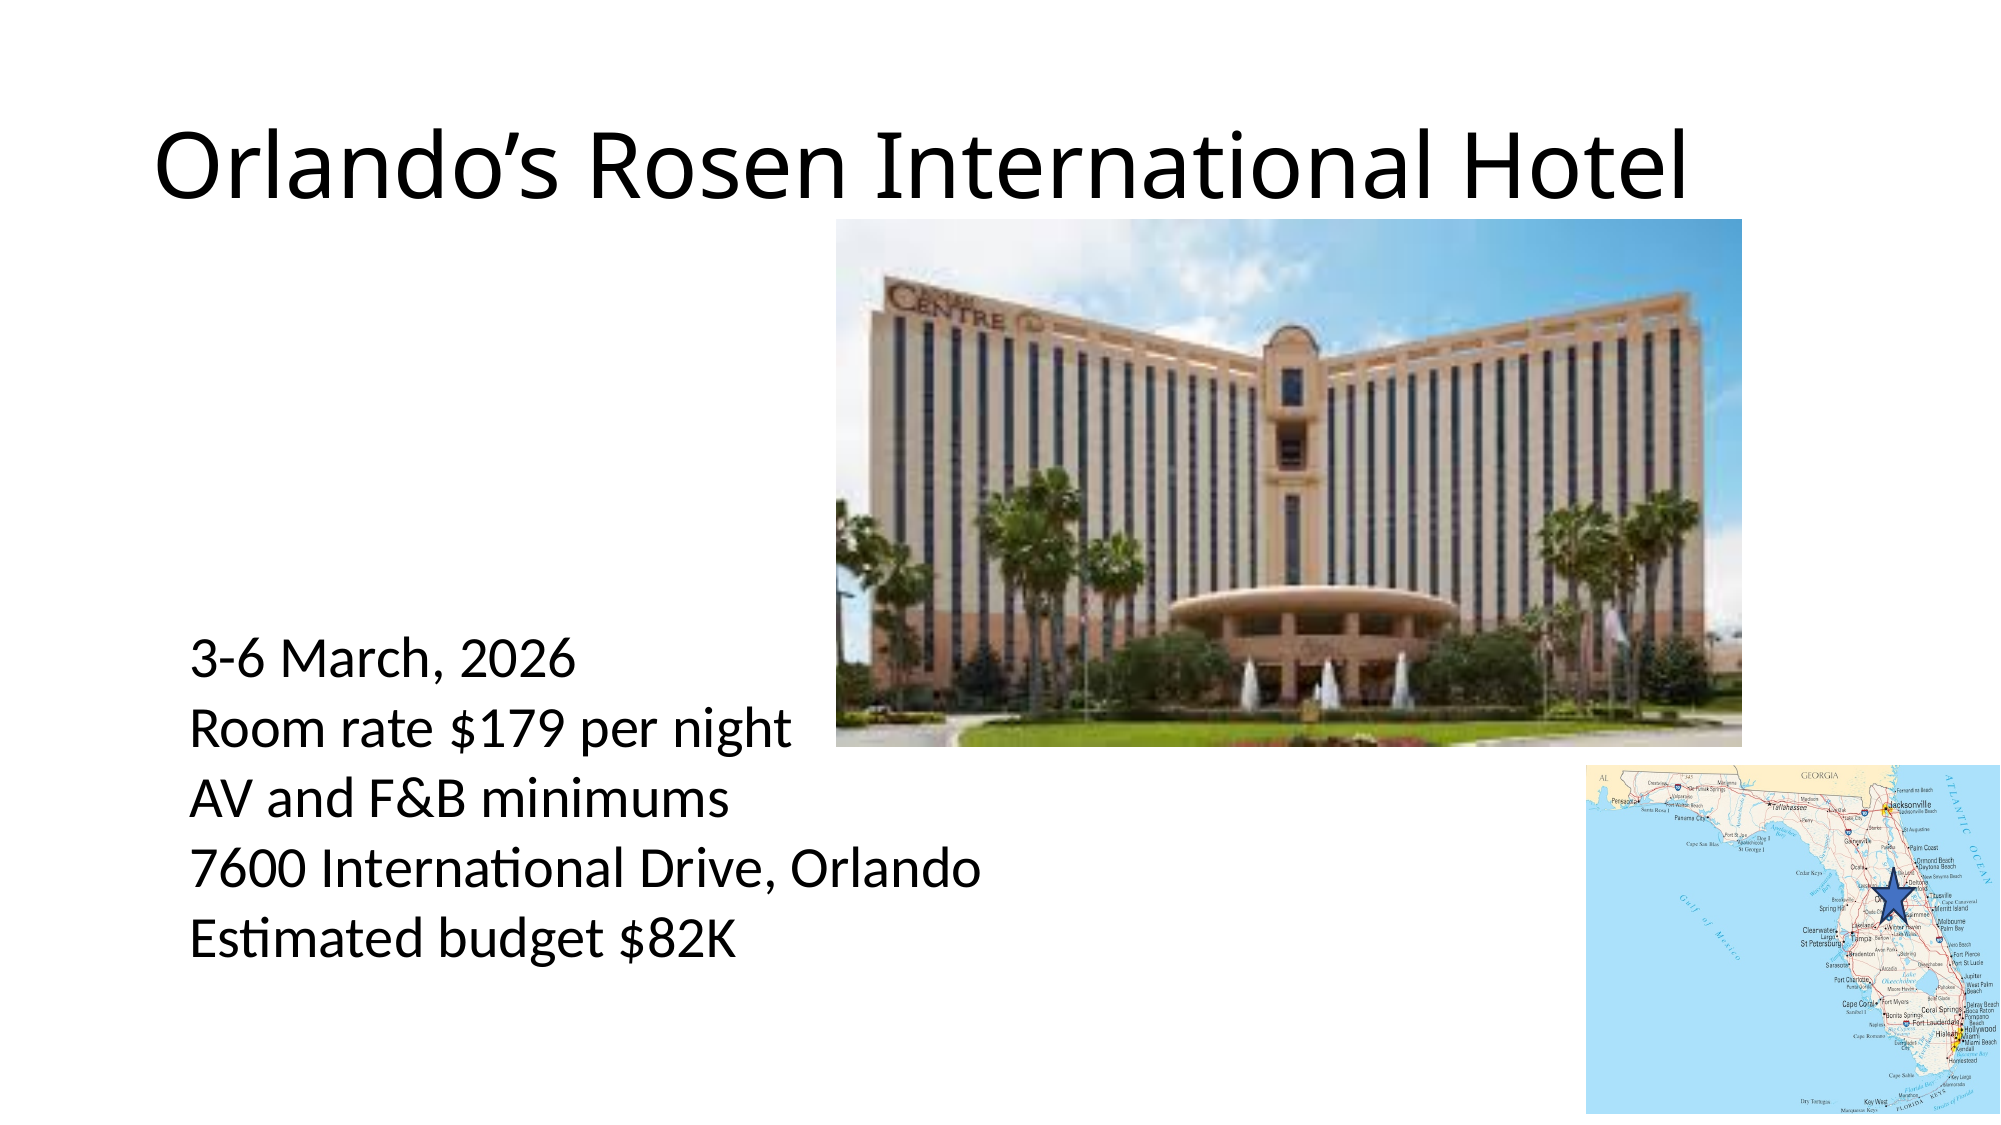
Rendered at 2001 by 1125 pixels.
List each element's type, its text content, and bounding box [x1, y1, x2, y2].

title Orlando’s Rosen International Hotel [137, 59, 1863, 278]
picture [1586, 765, 2000, 1114]
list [836, 219, 1742, 747]
text_box 3-6 March, 2026 Room rate $179 per night AV and F&B minimums 7600 International Drive, Orlando Estimated budget $82K [174, 611, 1047, 977]
